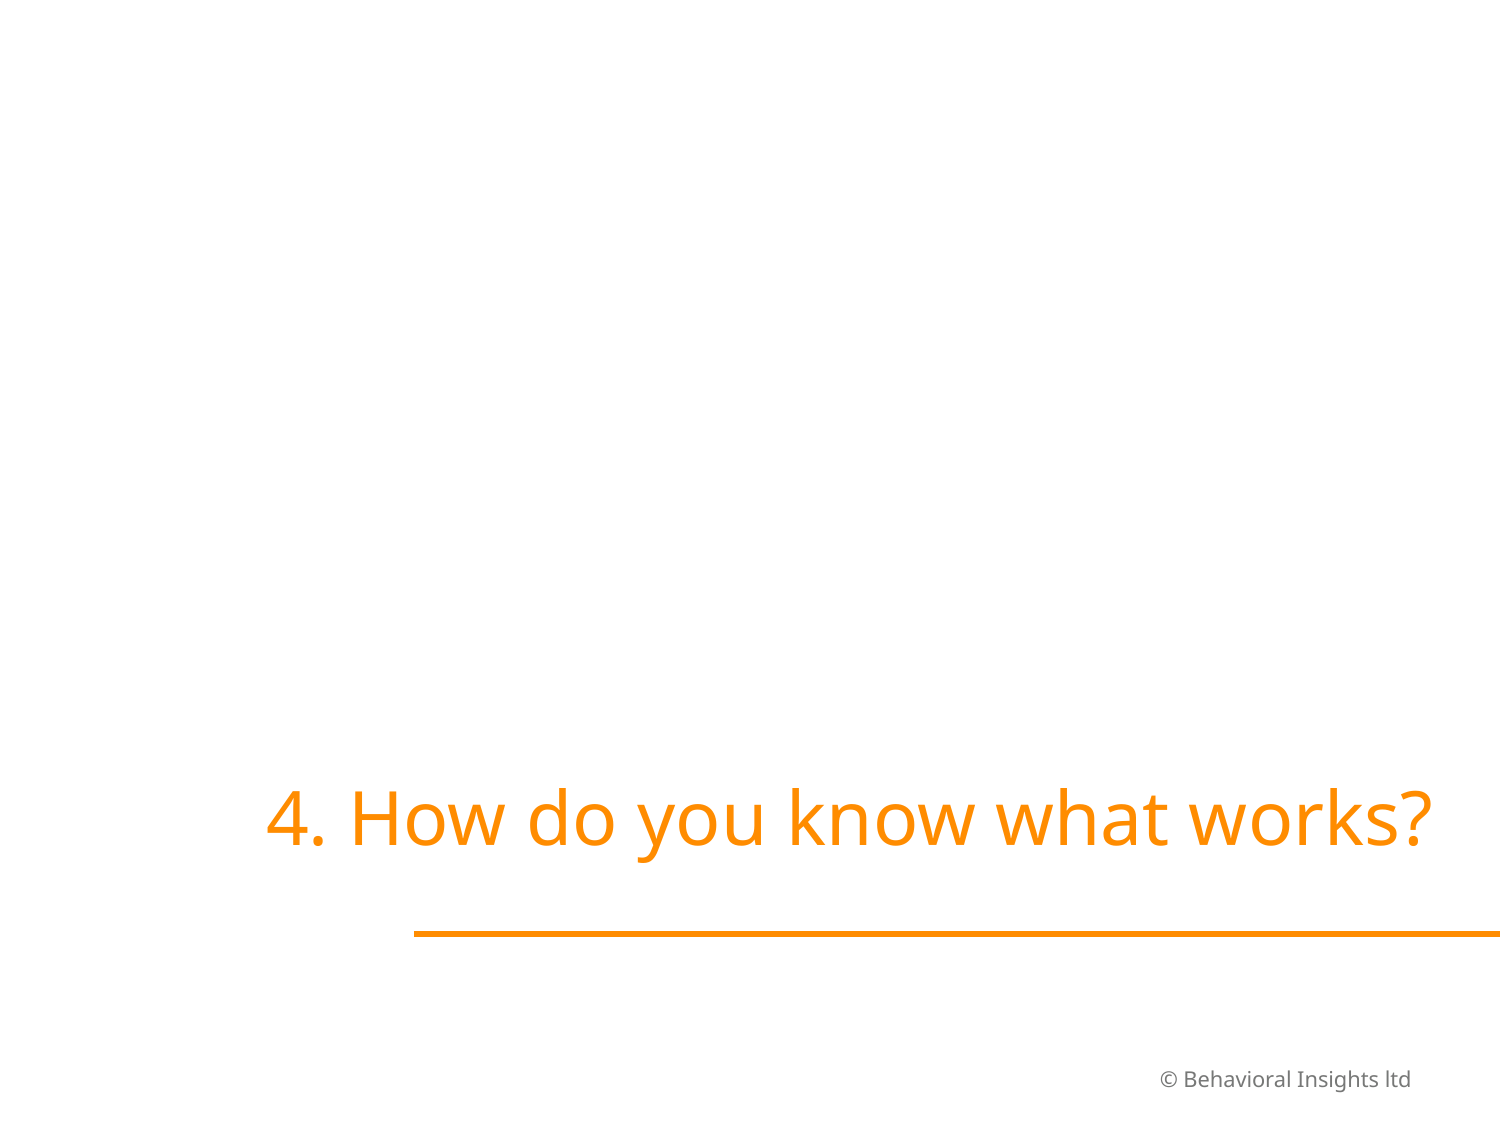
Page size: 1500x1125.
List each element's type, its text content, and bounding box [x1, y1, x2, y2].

title 4. How do you know what works? [51, 591, 1449, 875]
